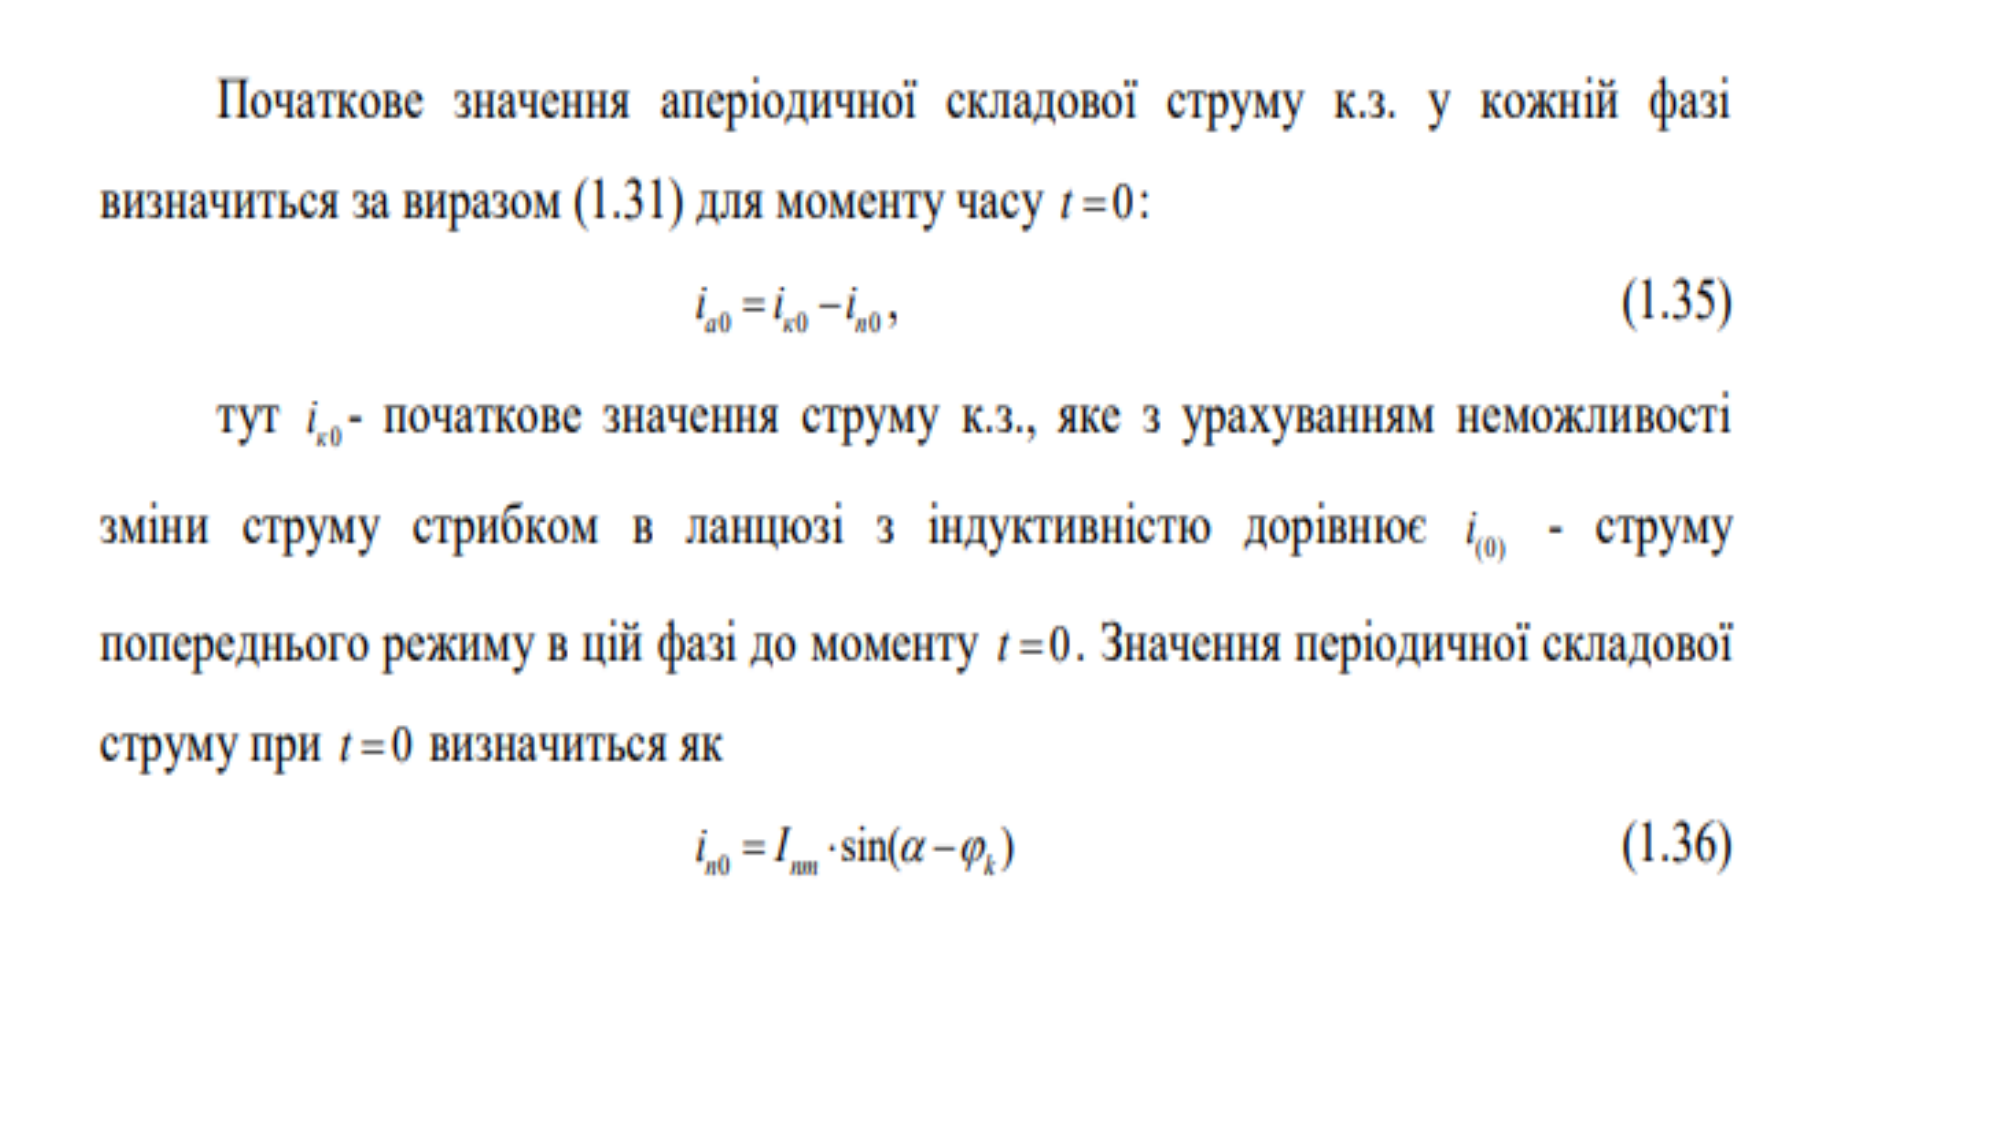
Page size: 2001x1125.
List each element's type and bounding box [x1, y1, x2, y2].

list [65, 65, 1820, 914]
